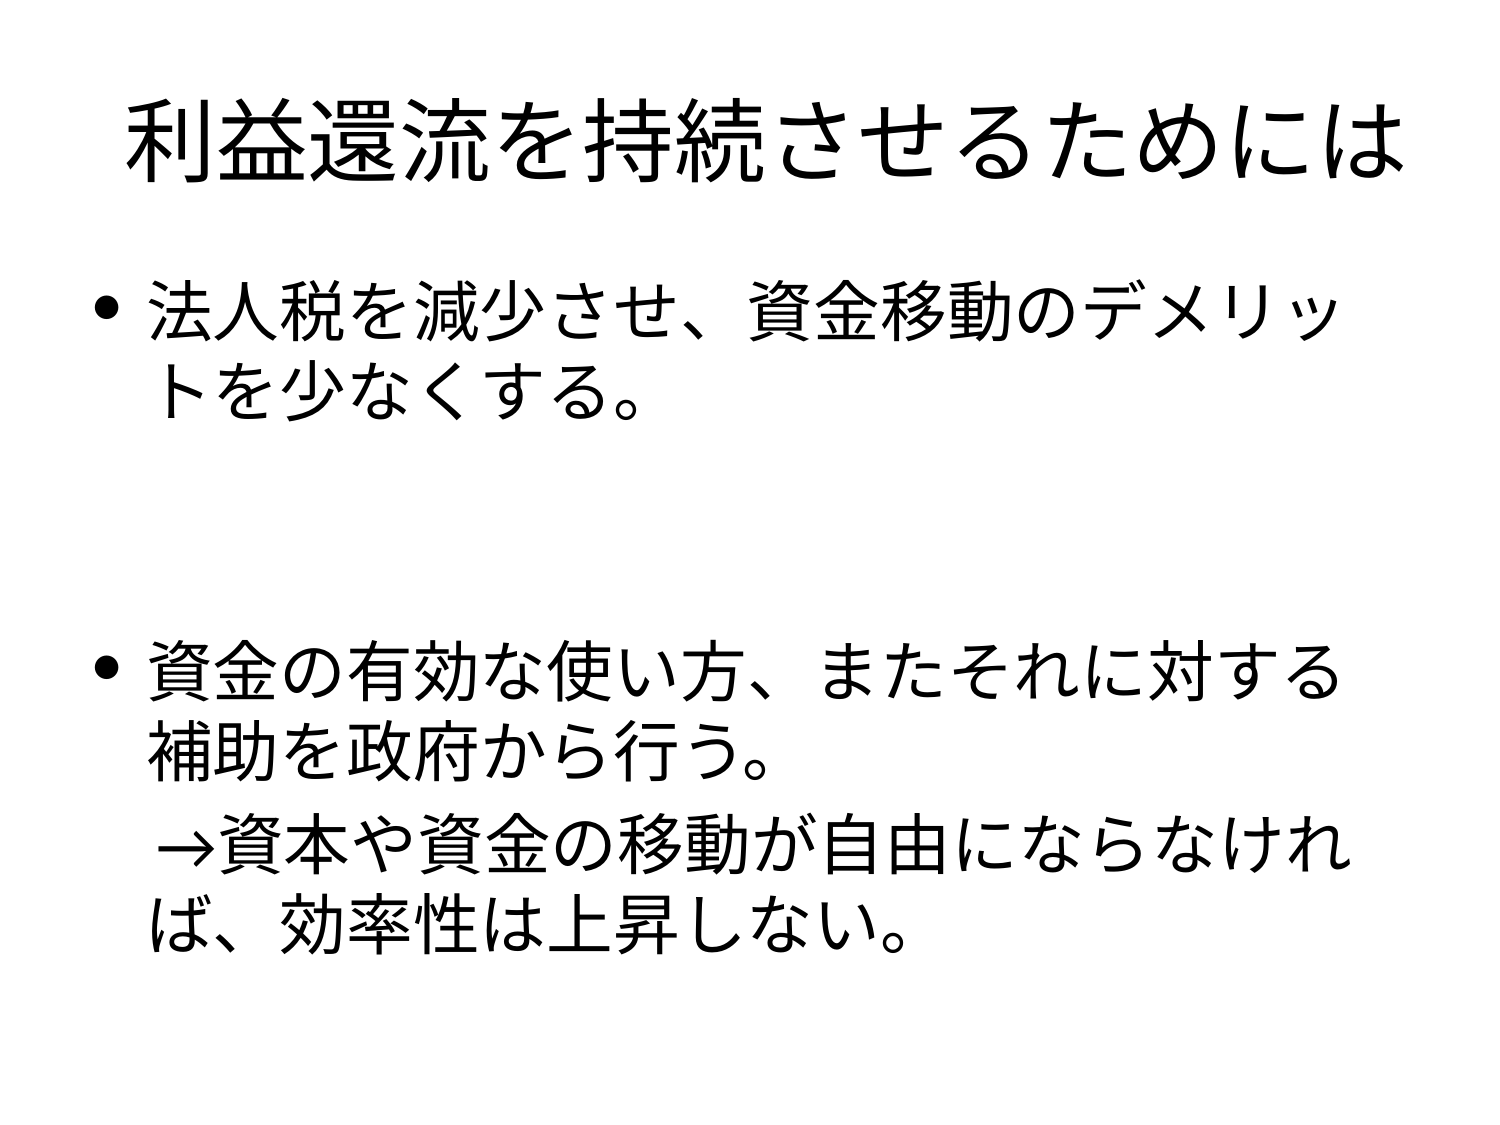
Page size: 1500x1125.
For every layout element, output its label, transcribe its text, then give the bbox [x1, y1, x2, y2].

title 利益還流を持続させるためには [33, 45, 1500, 233]
list 法人税を減少させ、資金移動のデメリットを少なくする。 資金の有効な使い方、またそれに対する補助を政府から行う。 →資本や資金の移動が自由にならなければ、効率性は上昇しない。 [75, 262, 1425, 1005]
